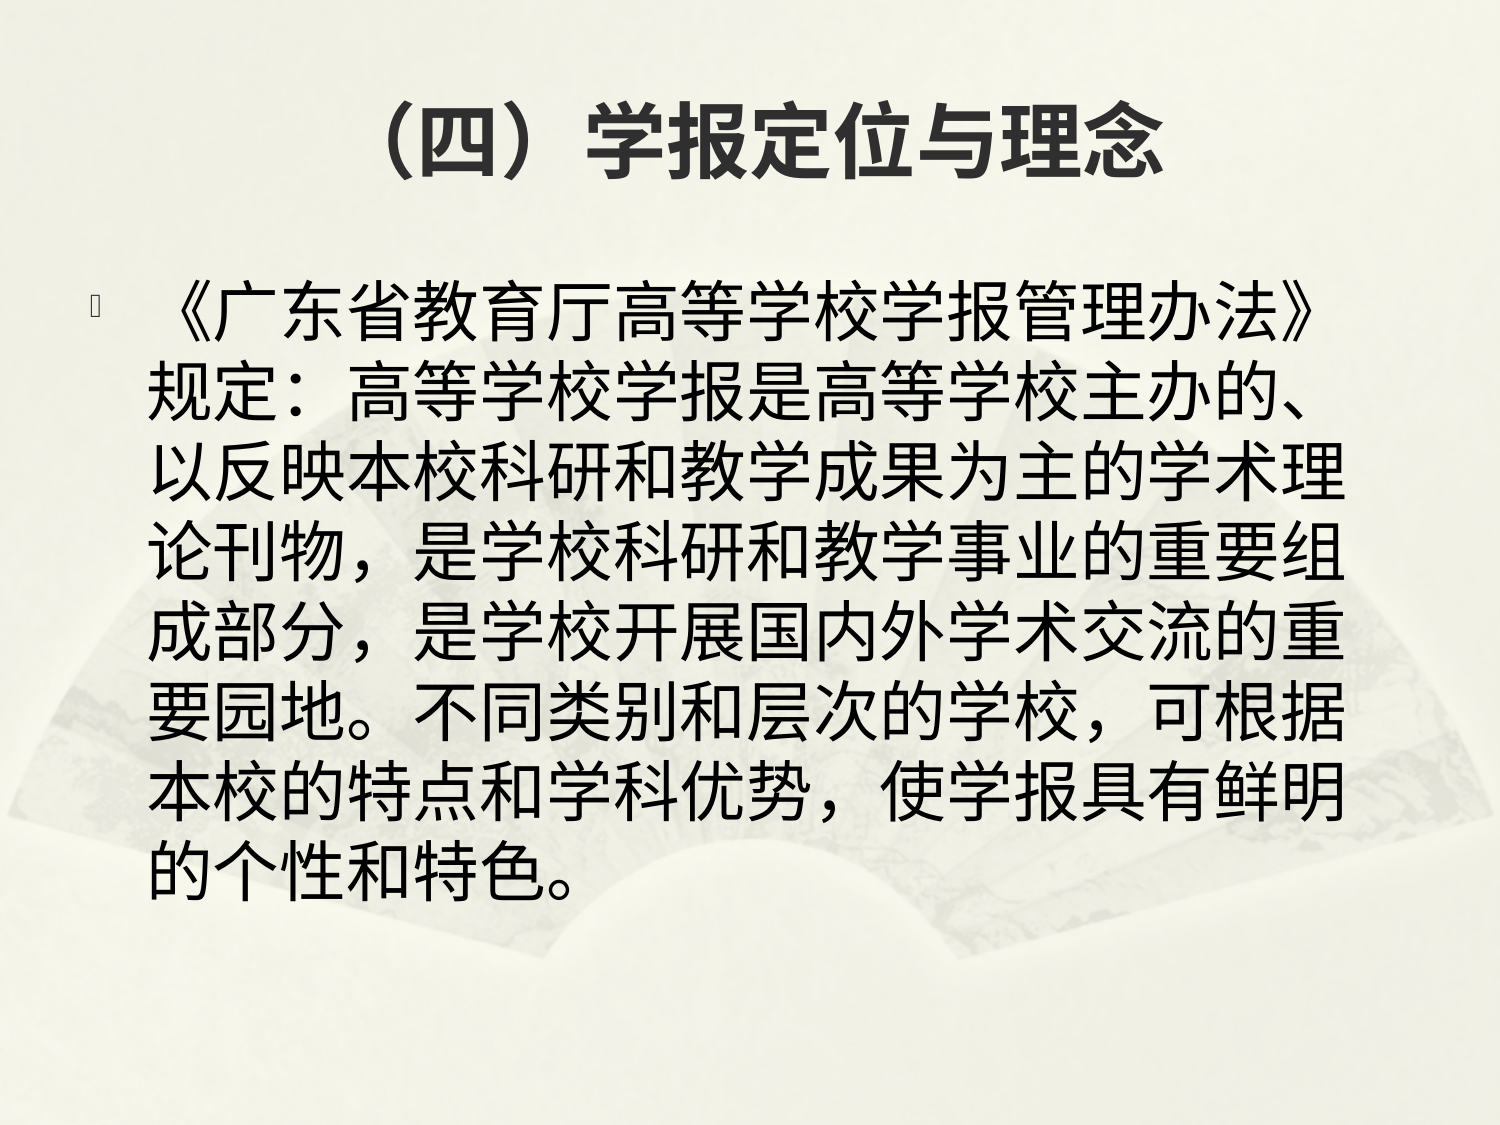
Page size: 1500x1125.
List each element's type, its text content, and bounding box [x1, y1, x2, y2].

title （四）学报定位与理念 [75, 45, 1425, 233]
list 《广东省教育厅高等学校学报管理办法》规定：高等学校学报是高等学校主办的、以反映本校科研和教学成果为主的学术理论刊物，是学校科研和教学事业的重要组成部分，是学校开展国内外学术交流的重要园地。不同类别和层次的学校，可根据本校的特点和学科优势，使学报具有鲜明的个性和特色。 [75, 262, 1425, 1032]
